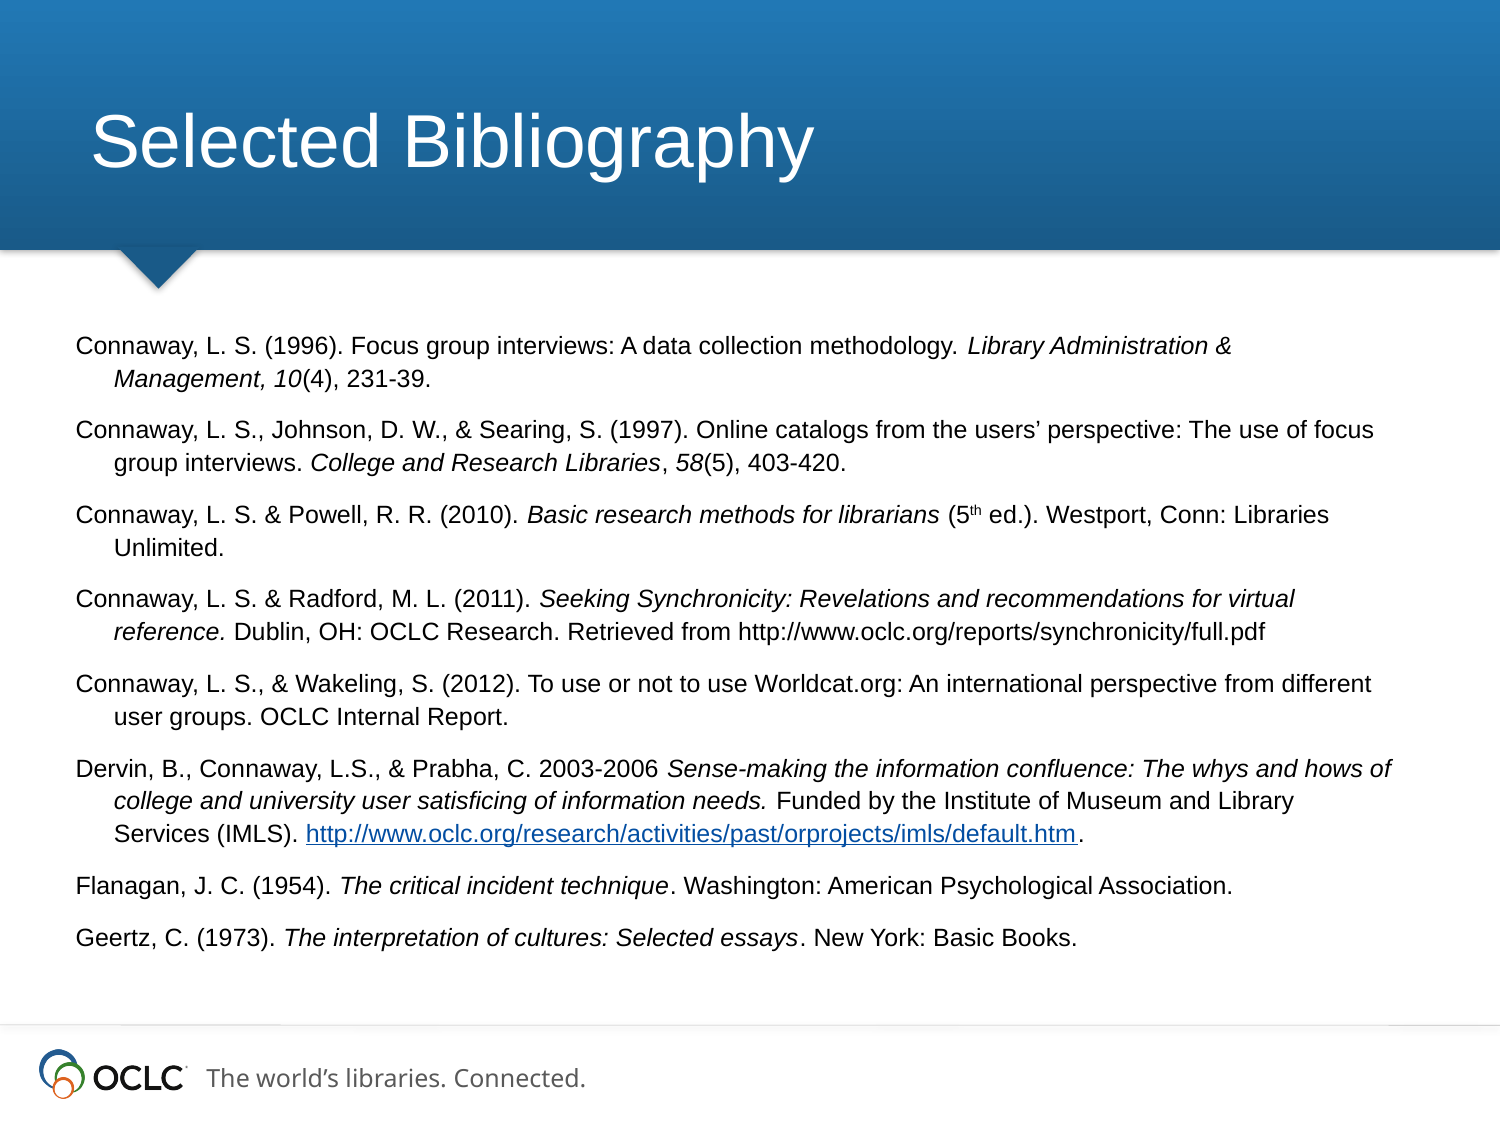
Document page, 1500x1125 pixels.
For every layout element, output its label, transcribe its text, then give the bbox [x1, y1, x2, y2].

list Connaway, L. S. (1996). Focus group interviews: A data collection methodology. Library Administration & Management, 10(4), 231-39. Connaway, L. S., Johnson, D. W., & Searing, S. (1997). Online catalogs from the users’ perspective: The use of focus group interviews. College and Research Libraries, 58(5), 403-420. Connaway, L. S. & Powell, R. R. (2010). Basic research methods for librarians (5th ed.). Westport, Conn: Libraries Unlimited. Connaway, L. S. & Radford, M. L. (2011). Seeking Synchronicity: Revelations and recommendations for virtual reference. Dublin, OH: OCLC Research. Retrieved from http://www.oclc.org/reports/synchronicity/full.pdf Connaway, L. S., & Wakeling, S. (2012). To use or not to use Worldcat.org: An international perspective from different user groups. OCLC Internal Report. Dervin, B., Connaway, L.S., & Prabha, C. 2003-2006 Sense-making the information confluence: The whys and hows of college and university user satisficing of information needs. Funded by the Institute of Museum and Library Services (IMLS). http://www.oclc.org/research/activities/past/orprojects/imls/default.htm. Flanagan, J. C. (1954). The critical incident technique. Washington: American Psychological Association. Geertz, C. (1973). The interpretation of cultures: Selected essays. New York: Basic Books. [60, 318, 1411, 1004]
title Selected Bibliography [75, 62, 1425, 213]
picture [39, 1049, 188, 1099]
